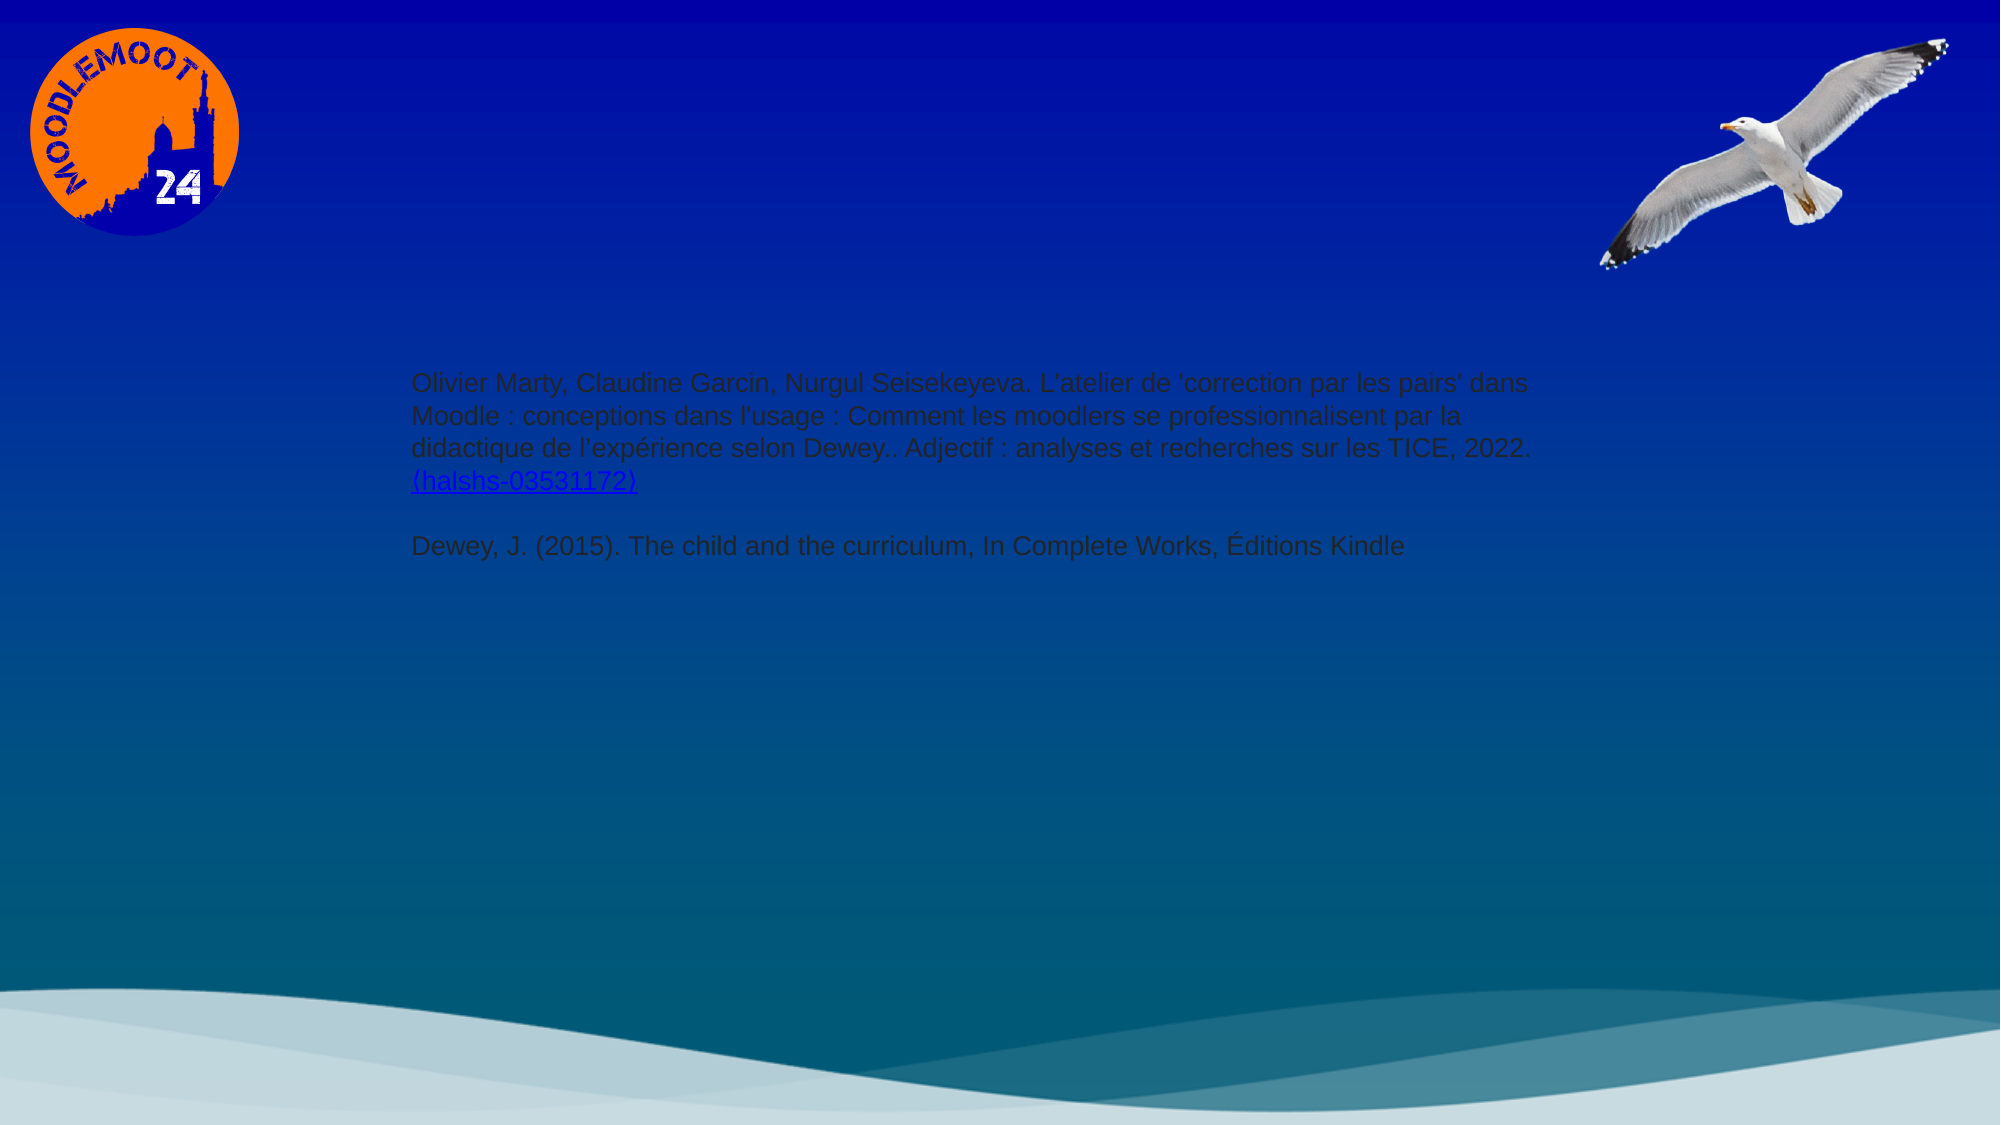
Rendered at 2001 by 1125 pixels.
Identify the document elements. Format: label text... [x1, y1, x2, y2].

list Olivier Marty, Claudine Garcin, Nurgul Seisekeyeva. L'atelier de 'correction par les pairs' dans Moodle : conceptions dans l'usage : Comment les moodlers se professionnalisent par la didactique de l’expérience selon Dewey.. Adjectif : analyses et recherches sur les TICE, 2022. ⟨halshs-03531172⟩ Dewey, J. (2015). The child and the curriculum, In Complete Works, Éditions Kindle [403, 357, 1597, 876]
picture [0, 0, 2000, 810]
picture [0, 989, 2000, 1125]
